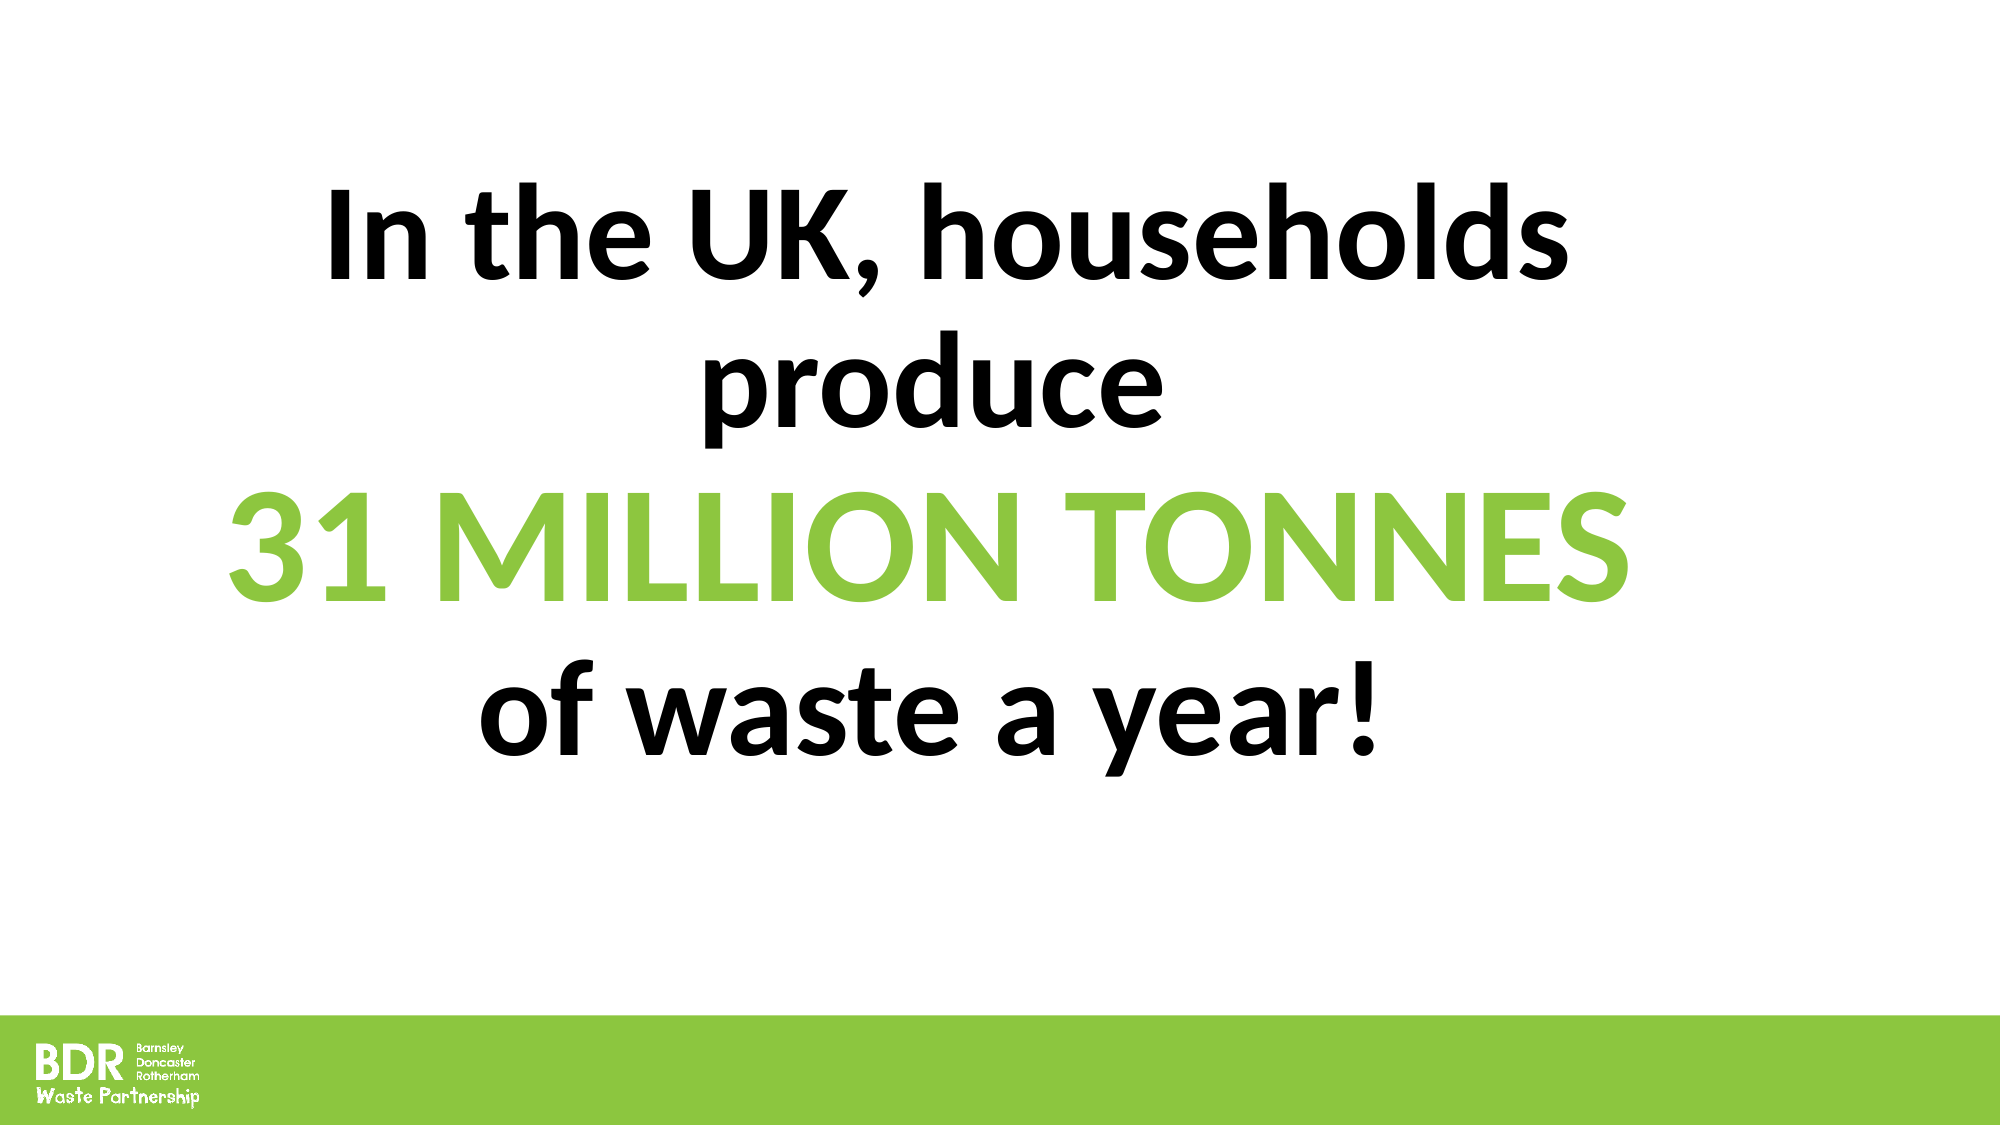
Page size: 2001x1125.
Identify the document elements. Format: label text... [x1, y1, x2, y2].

picture [14, 1026, 220, 1125]
title In the UK, households produce 31 MILLION TONNES of waste a year! [0, 170, 1896, 794]
